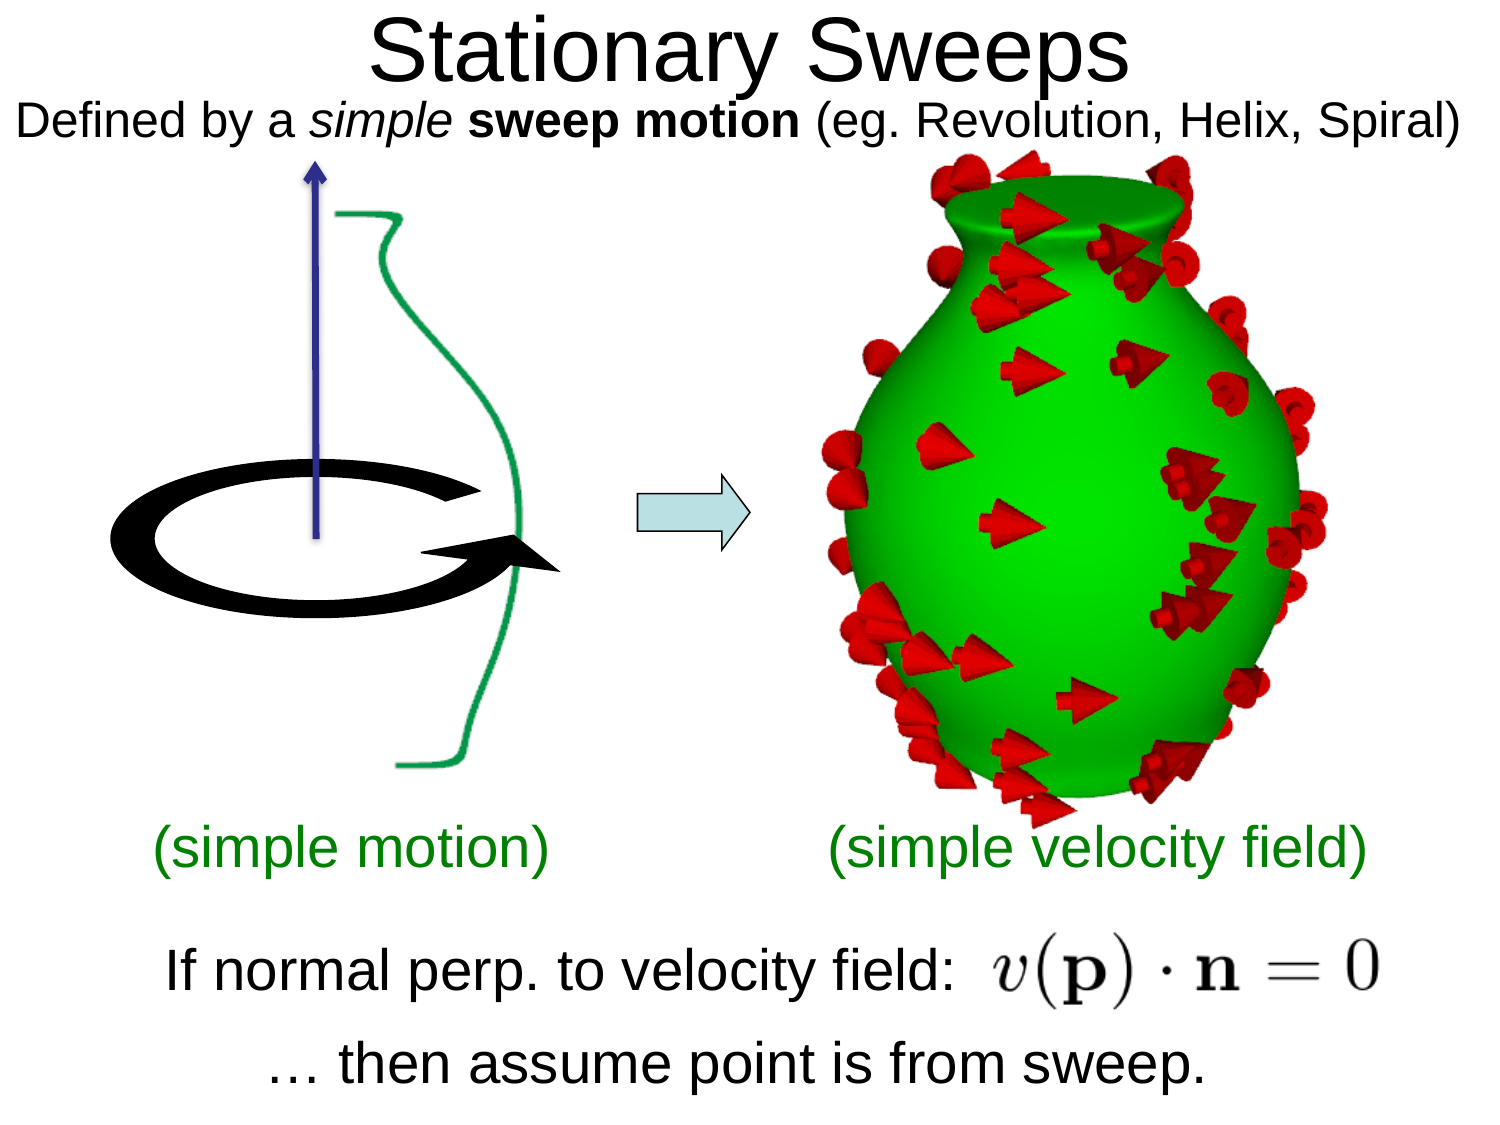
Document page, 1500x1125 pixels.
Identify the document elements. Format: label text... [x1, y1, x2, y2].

text_box [637, 474, 751, 550]
text_box … then assume point is from sweep. [249, 1017, 1412, 1125]
text_box If normal perp. to velocity field: [149, 924, 969, 1010]
picture [974, 911, 1388, 1015]
picture [812, 137, 1343, 854]
text_box (simple motion) [137, 801, 675, 887]
text_box (simple velocity field) [812, 801, 1500, 887]
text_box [110, 160, 587, 803]
text_box Defined by a simple sweep motion (eg. Revolution, Helix, Spiral) [0, 79, 1488, 155]
text_box Stationary Sweeps [74, 0, 1425, 103]
